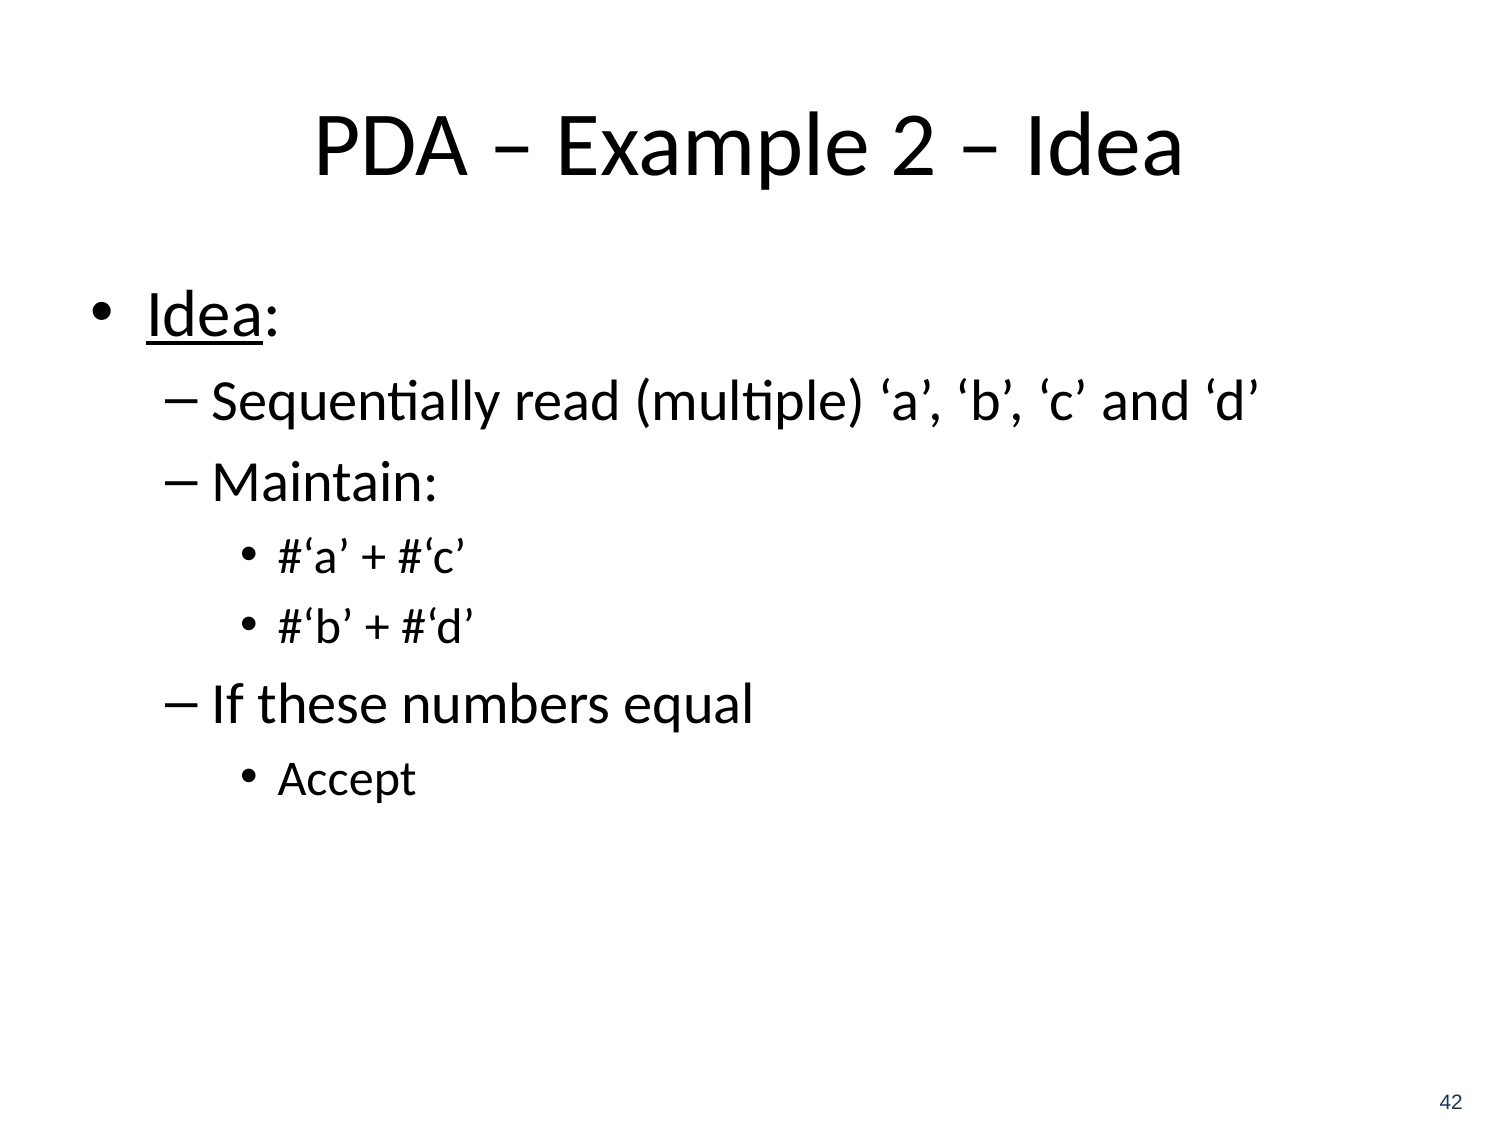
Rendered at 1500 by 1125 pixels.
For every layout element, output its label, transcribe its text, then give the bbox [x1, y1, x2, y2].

list Idea: Sequentially read (multiple) ‘a’, ‘b’, ‘c’ and ‘d’ Maintain: #‘a’ + #‘c’ #‘b’ + #‘d’ If these numbers equal Accept [75, 262, 1425, 1005]
title PDA – Example 2 – Idea [75, 45, 1425, 233]
text_box 42 [1337, 1053, 1463, 1114]
